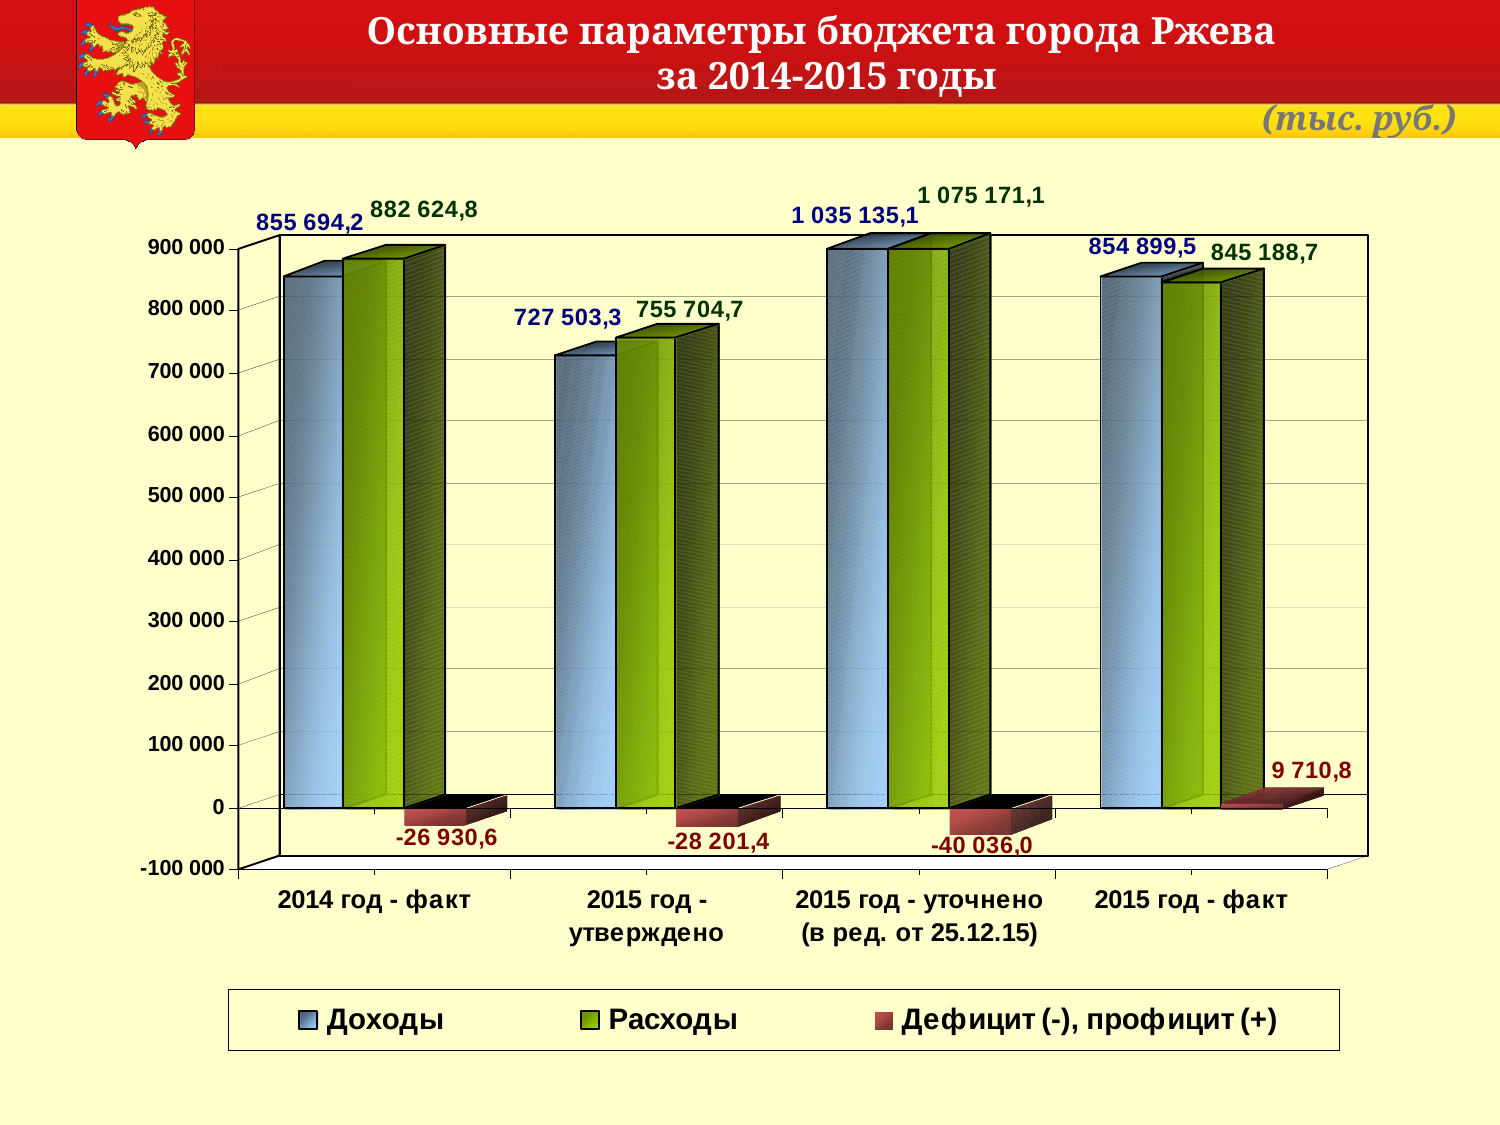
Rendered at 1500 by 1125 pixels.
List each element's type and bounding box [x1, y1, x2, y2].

text_box [21, 148, 1477, 1079]
picture [0, 0, 1500, 150]
